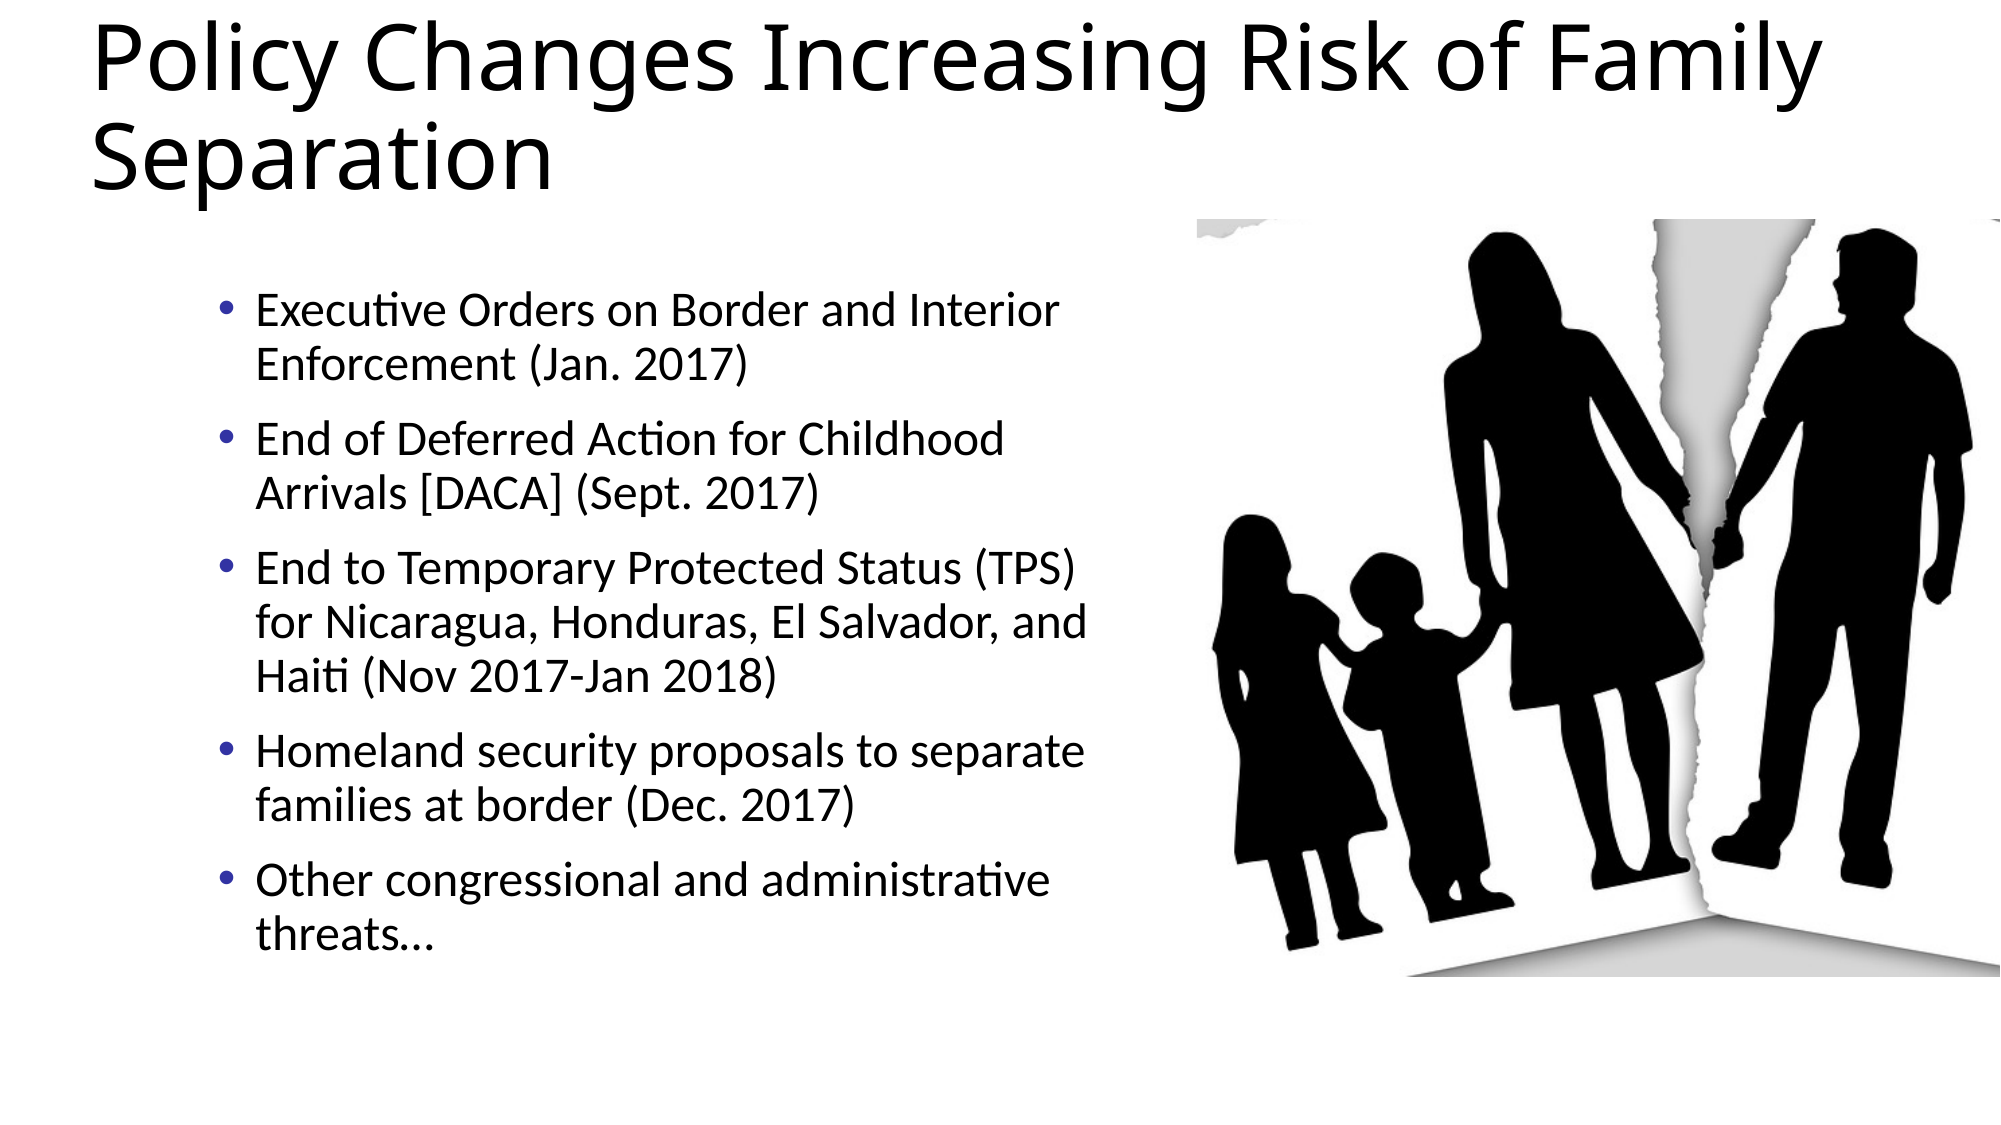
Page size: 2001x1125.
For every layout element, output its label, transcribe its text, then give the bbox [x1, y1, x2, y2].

picture [1196, 219, 2000, 977]
list Executive Orders on Border and Interior Enforcement (Jan. 2017) End of Deferred Action for Childhood Arrivals [DACA] (Sept. 2017) End to Temporary Protected Status (TPS) for Nicaragua, Honduras, El Salvador, and Haiti (Nov 2017-Jan 2018) Homeland security proposals to separate families at border (Dec. 2017) Other congressional and administrative threats… [202, 276, 1139, 1125]
title Policy Changes Increasing Risk of Family Separation [75, 0, 2000, 220]
